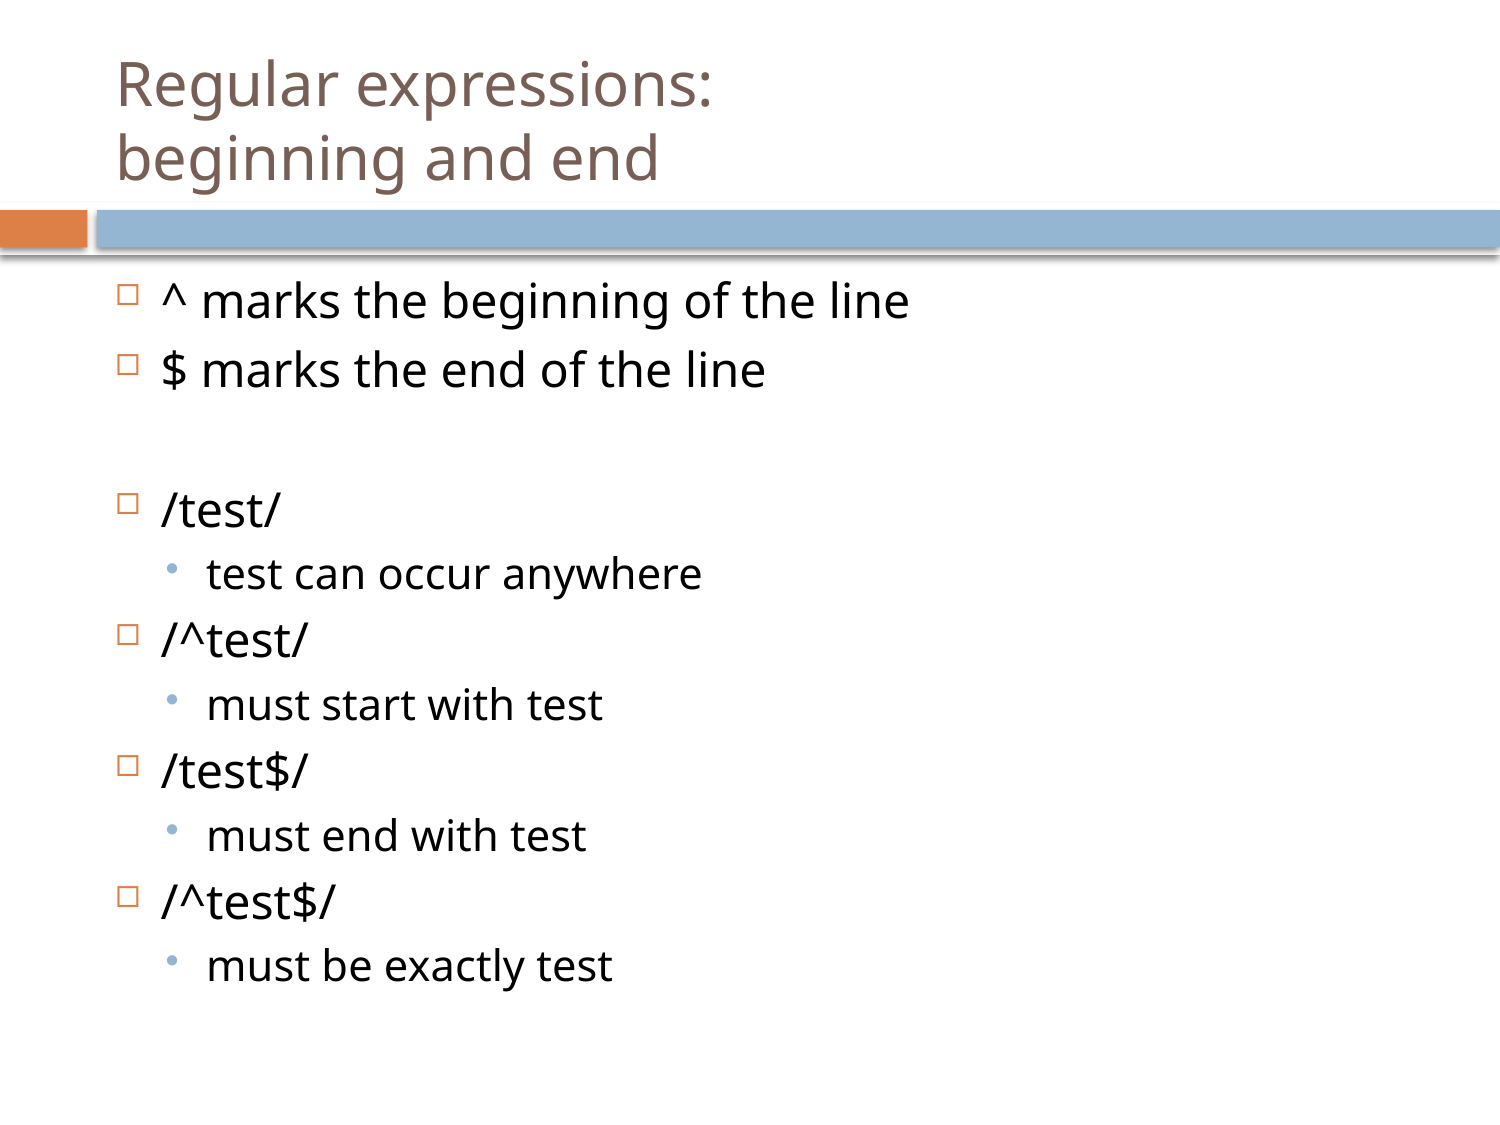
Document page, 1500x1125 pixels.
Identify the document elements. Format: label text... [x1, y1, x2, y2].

list ^ marks the beginning of the line $ marks the end of the line /test/ test can occur anywhere /^test/ must start with test /test$/ must end with test /^test$/ must be exactly test [100, 262, 1438, 1000]
title Regular expressions: beginning and end [100, 37, 1438, 200]
